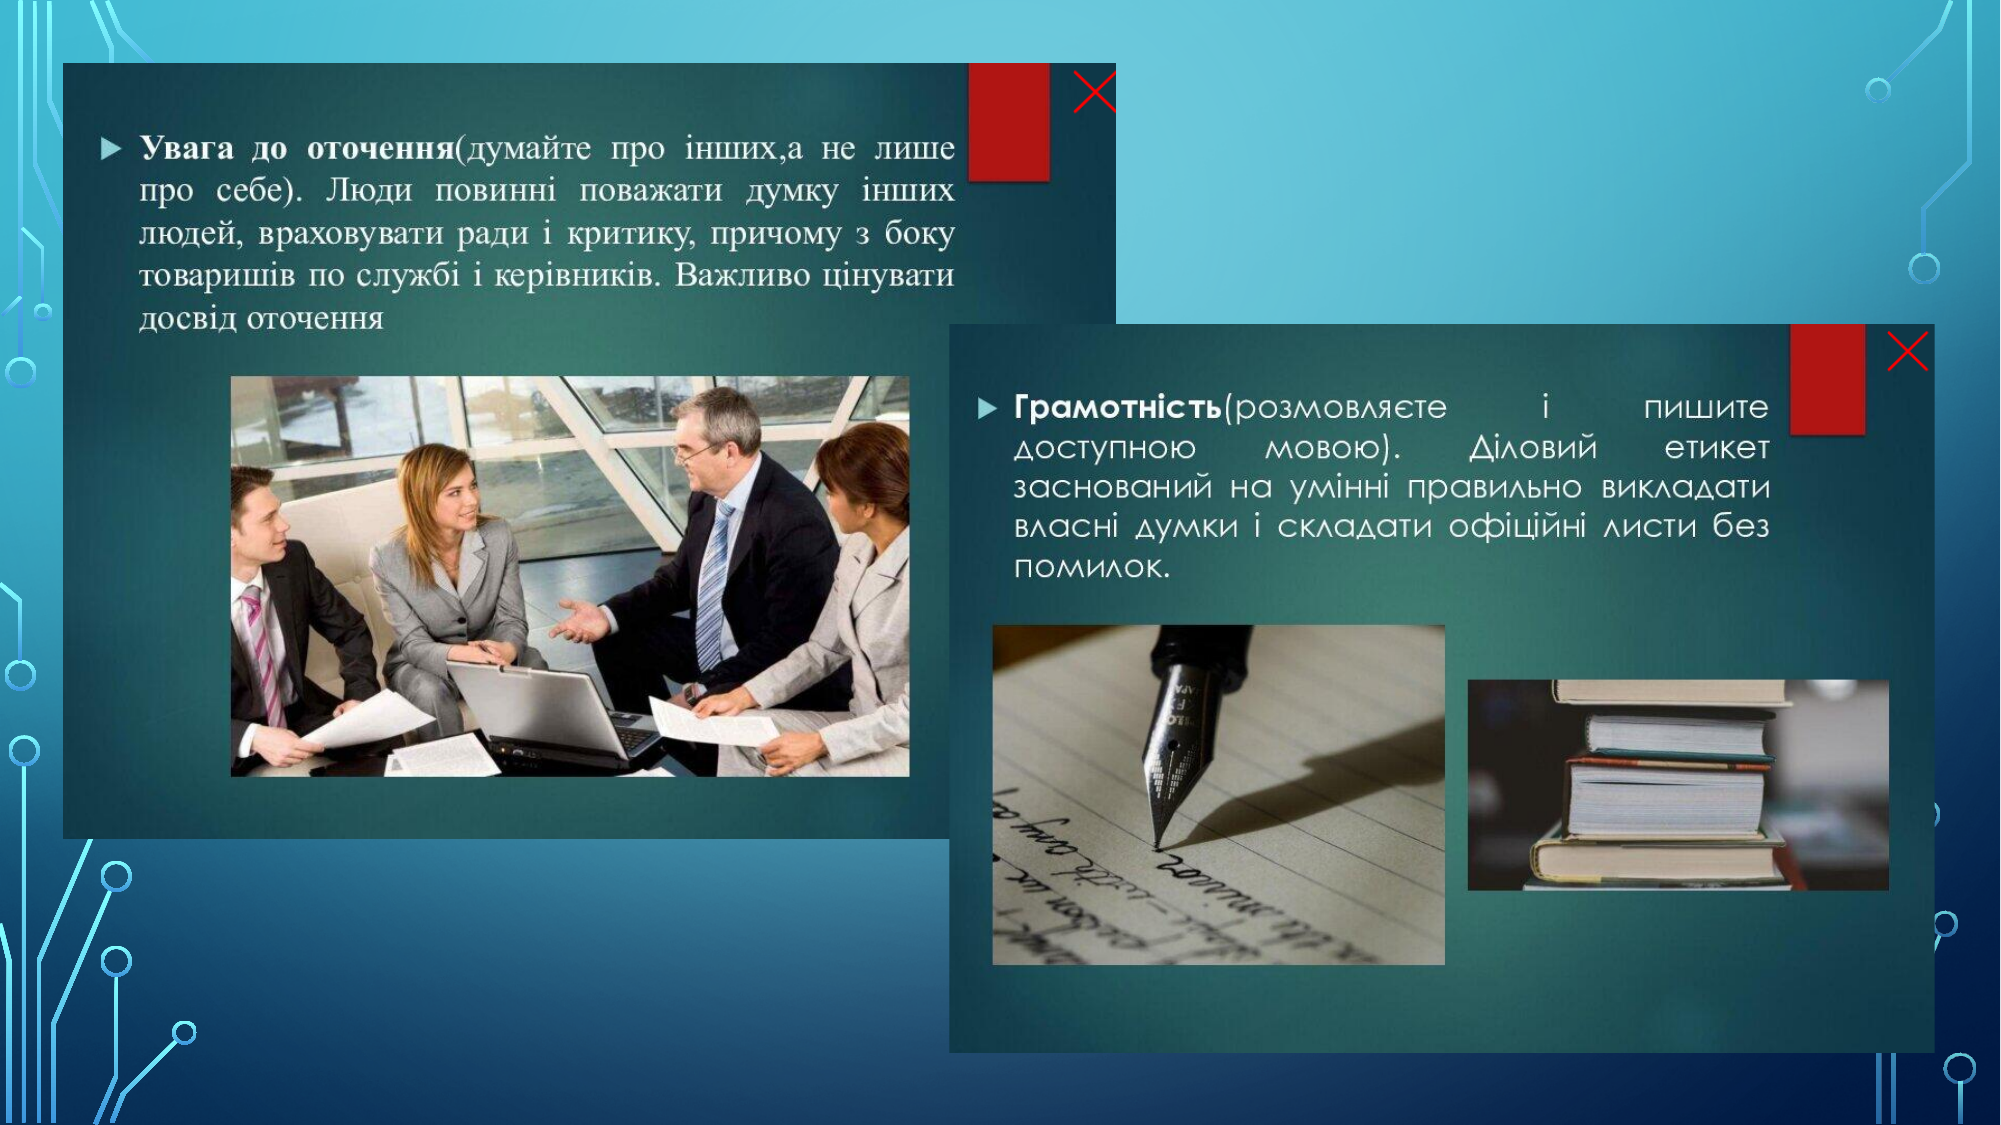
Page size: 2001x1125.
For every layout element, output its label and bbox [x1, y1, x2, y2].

picture [62, 62, 1935, 1053]
